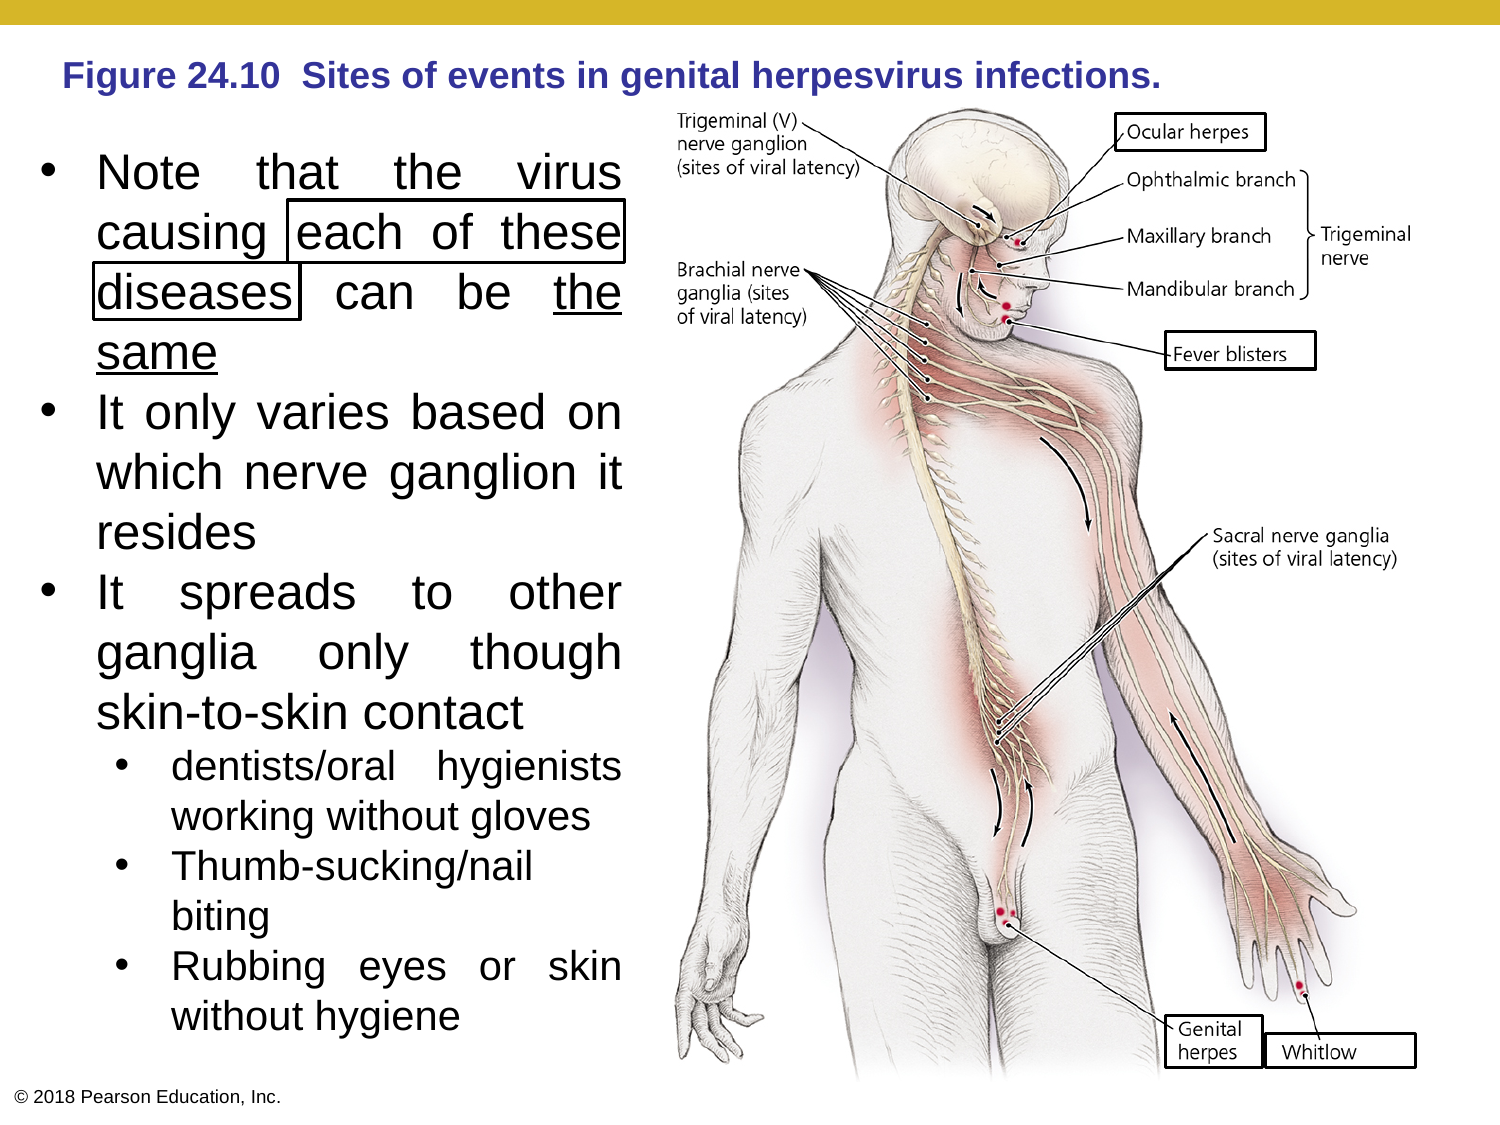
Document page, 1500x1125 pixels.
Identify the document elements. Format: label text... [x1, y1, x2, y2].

picture [662, 96, 1420, 1082]
text_box Note that the virus causing each of these diseases can be the same It only varies based on which nerve ganglion it resides It spreads to other ganglia only though skin-to-skin contact dentists/oral hygienists working without gloves Thumb-sucking/nail biting Rubbing eyes or skin without hygiene [24, 131, 638, 1047]
text_box [287, 199, 625, 263]
text_box [93, 262, 301, 320]
title Figure 24.10 Sites of events in genital herpesvirus infections. [0, 43, 1500, 105]
